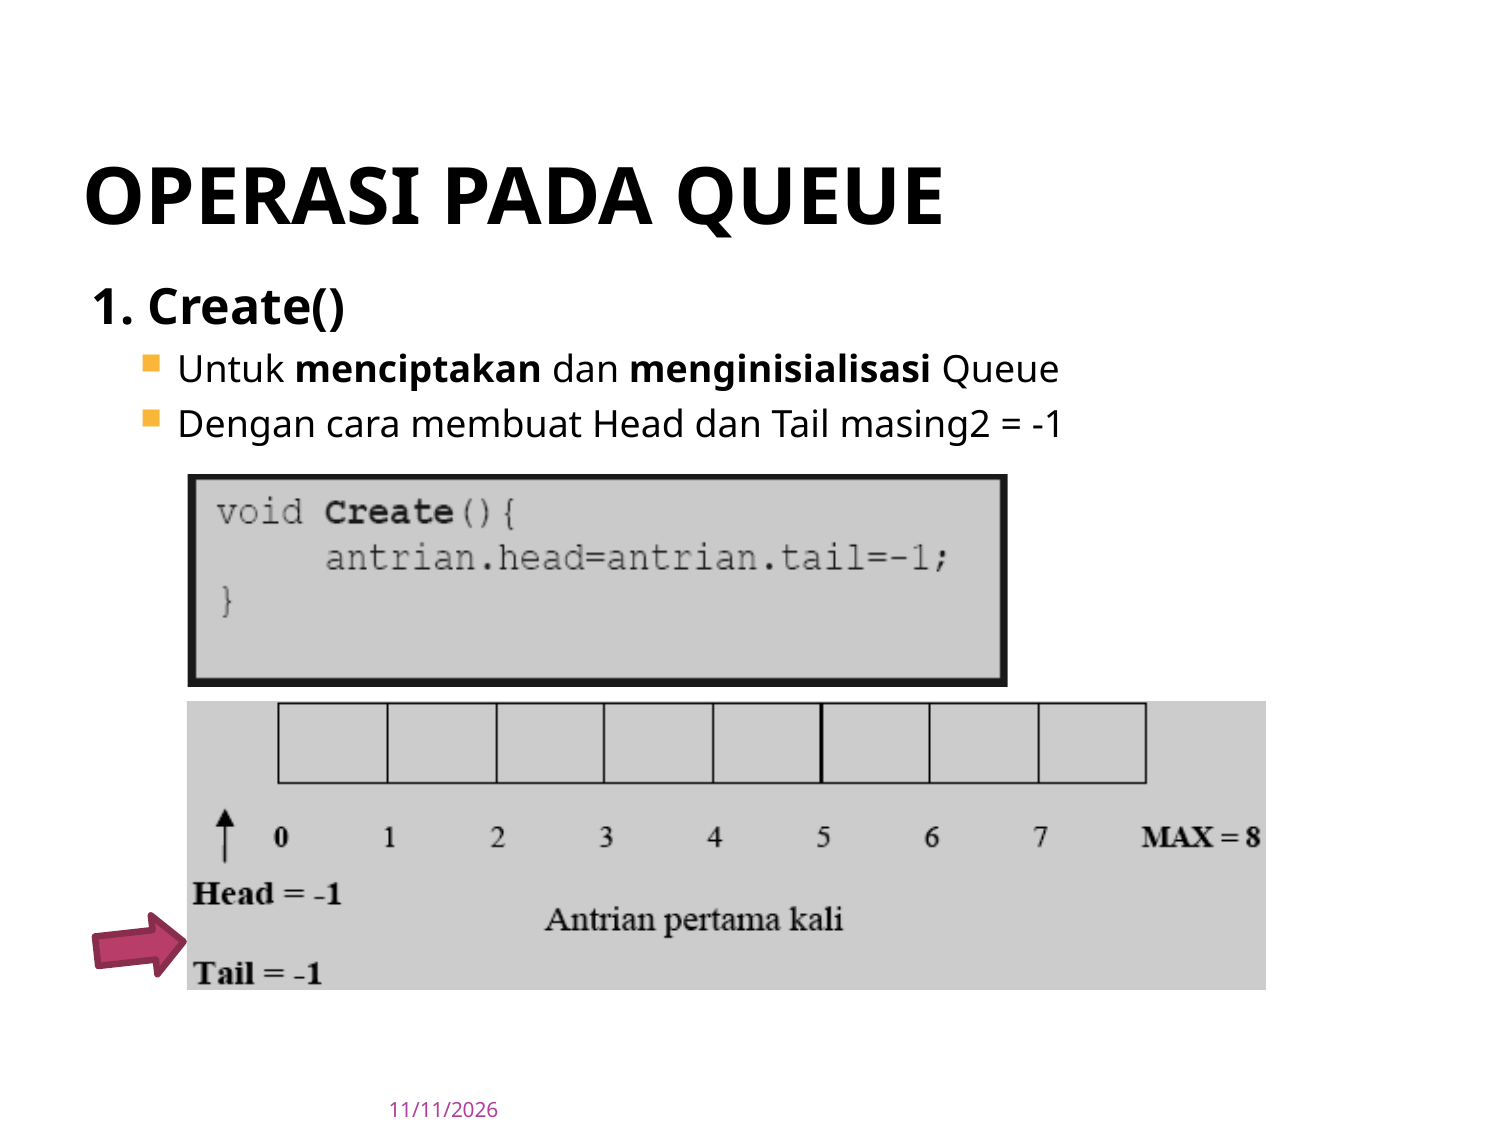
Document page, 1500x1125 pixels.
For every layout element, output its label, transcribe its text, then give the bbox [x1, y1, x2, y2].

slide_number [312, 1052, 574, 1125]
picture [186, 701, 1267, 990]
picture [187, 474, 1009, 688]
text_box [91, 912, 180, 978]
title Operasi pada queue [75, 52, 1263, 240]
list 1. Create() Untuk menciptakan dan menginisialisasi Queue Dengan cara membuat Head dan Tail masing2 = -1 [76, 267, 1412, 468]
